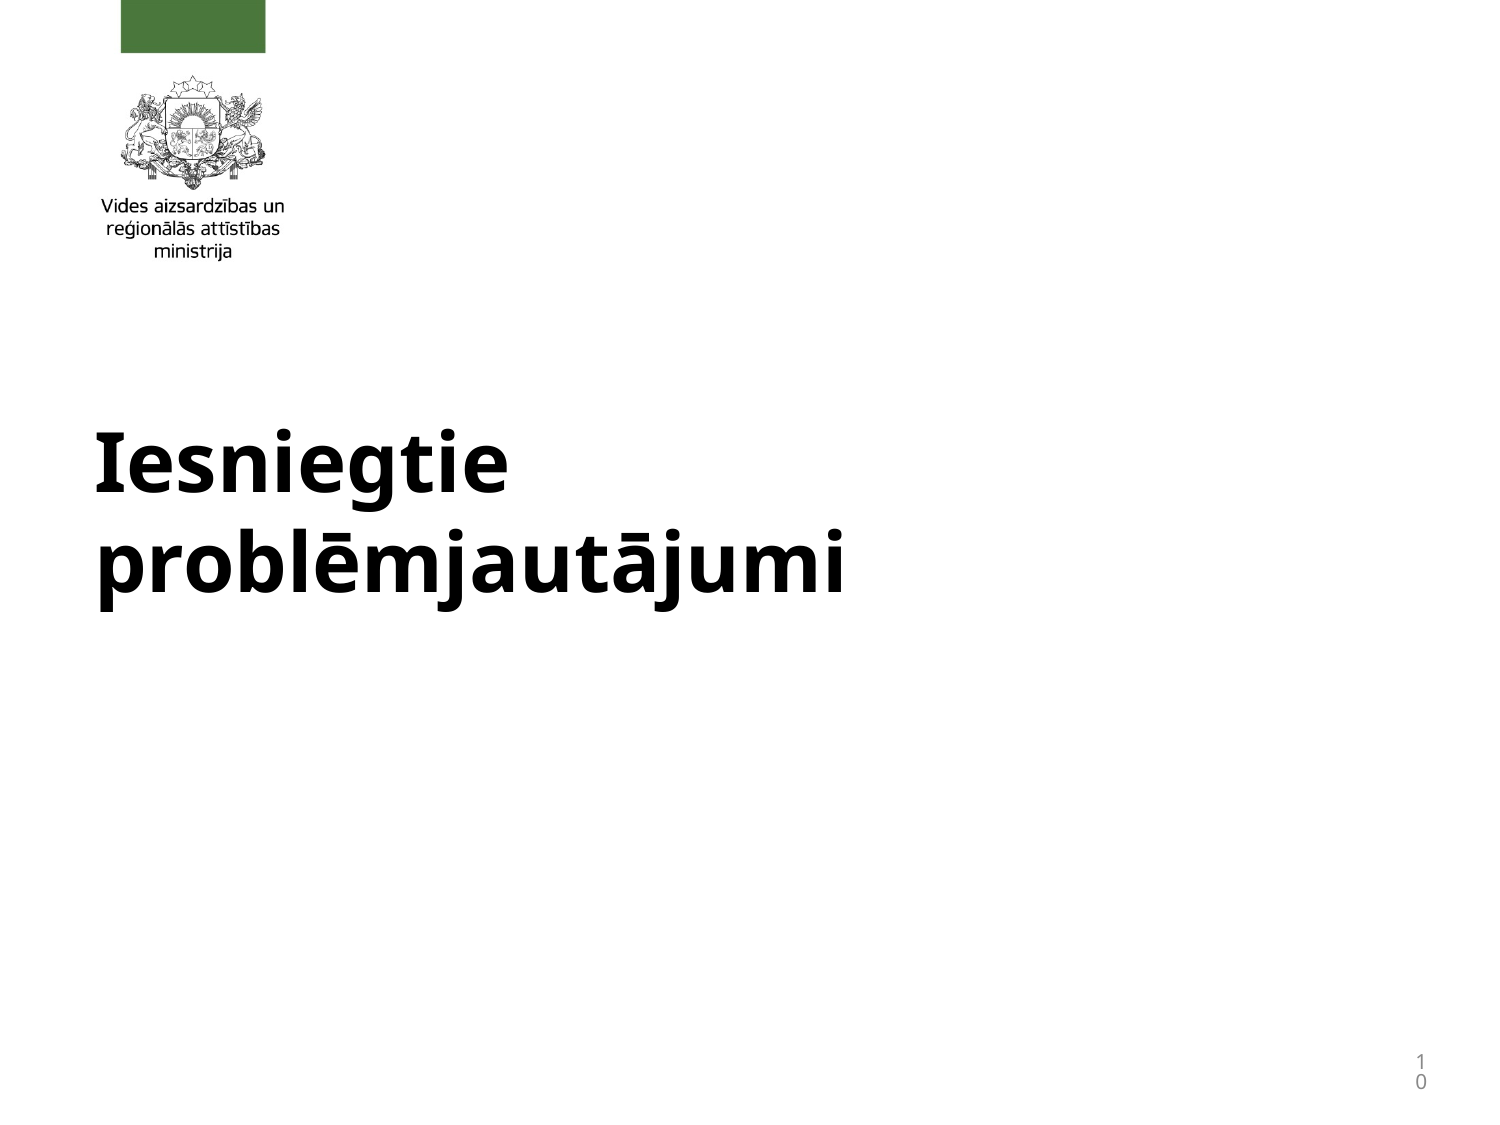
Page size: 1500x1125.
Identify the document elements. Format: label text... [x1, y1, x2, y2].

title Iesniegtie problēmjautājumi [78, 401, 1080, 573]
picture [48, 0, 338, 321]
slide_number 10 [1400, 1037, 1450, 1088]
